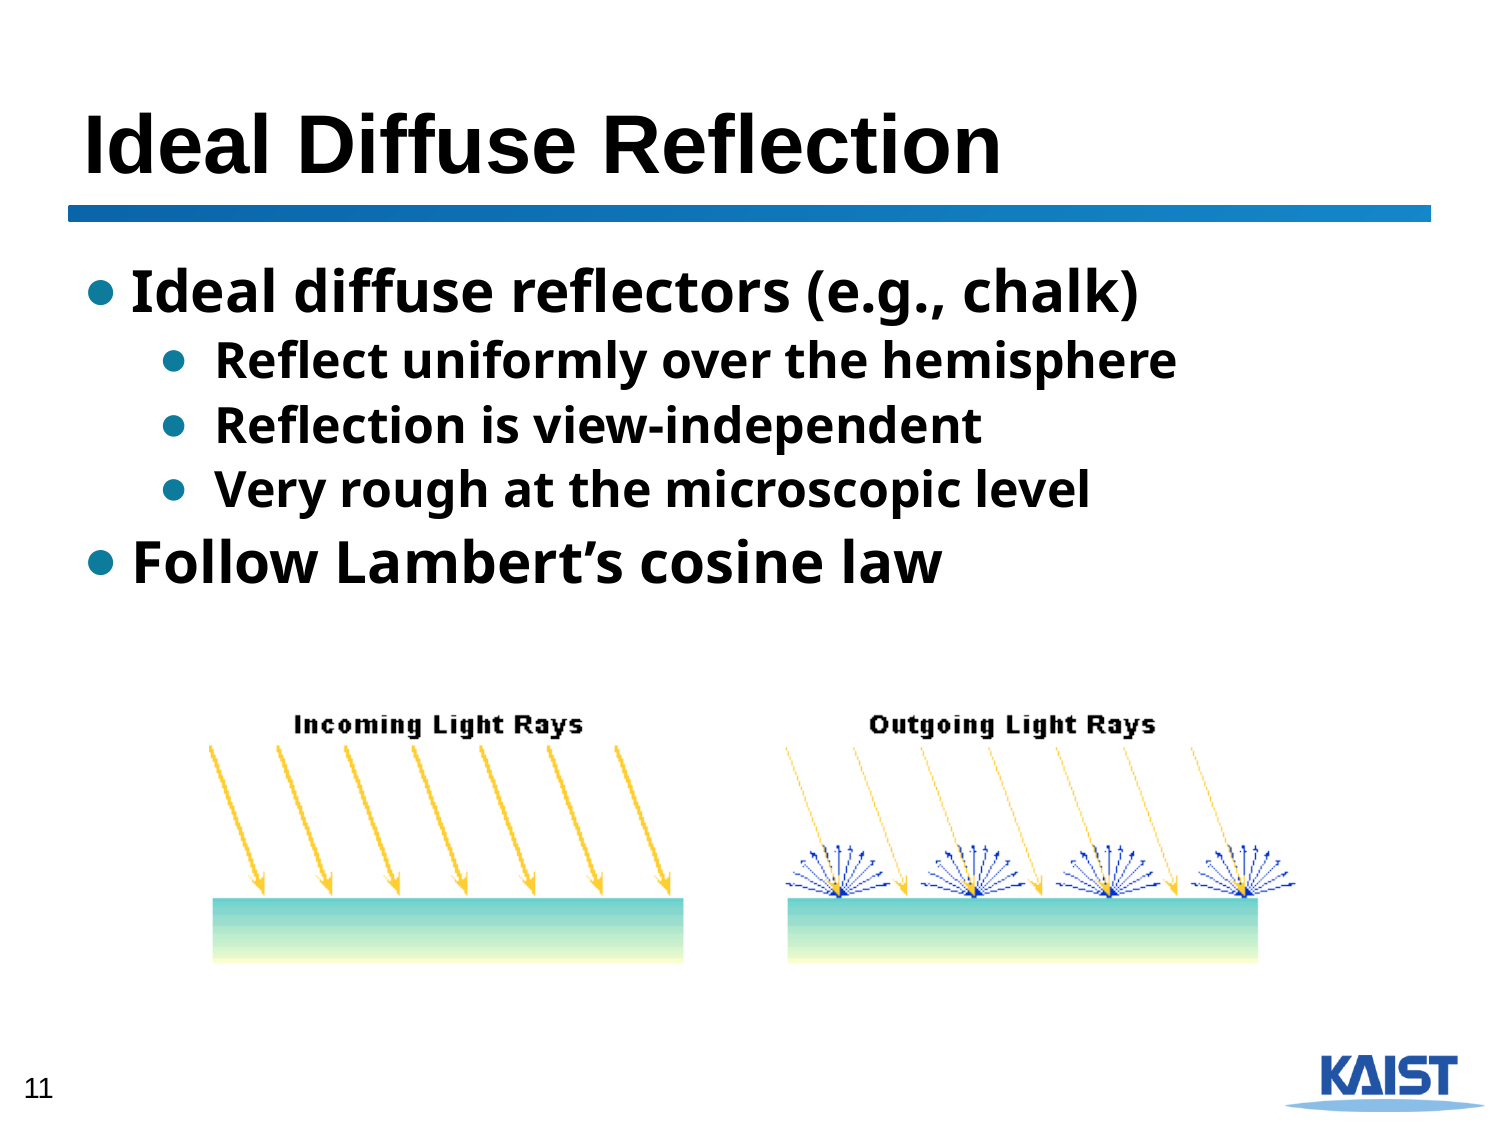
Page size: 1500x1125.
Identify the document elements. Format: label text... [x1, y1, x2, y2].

title Ideal Diffuse Reflection [68, 48, 1428, 198]
list Ideal diffuse reflectors (e.g., chalk) Reflect uniformly over the hemisphere Reflection is view-independent Very rough at the microscopic level Follow Lambert’s cosine law [68, 260, 1434, 1092]
picture [209, 704, 688, 968]
picture [1284, 1055, 1485, 1112]
picture [784, 704, 1301, 968]
